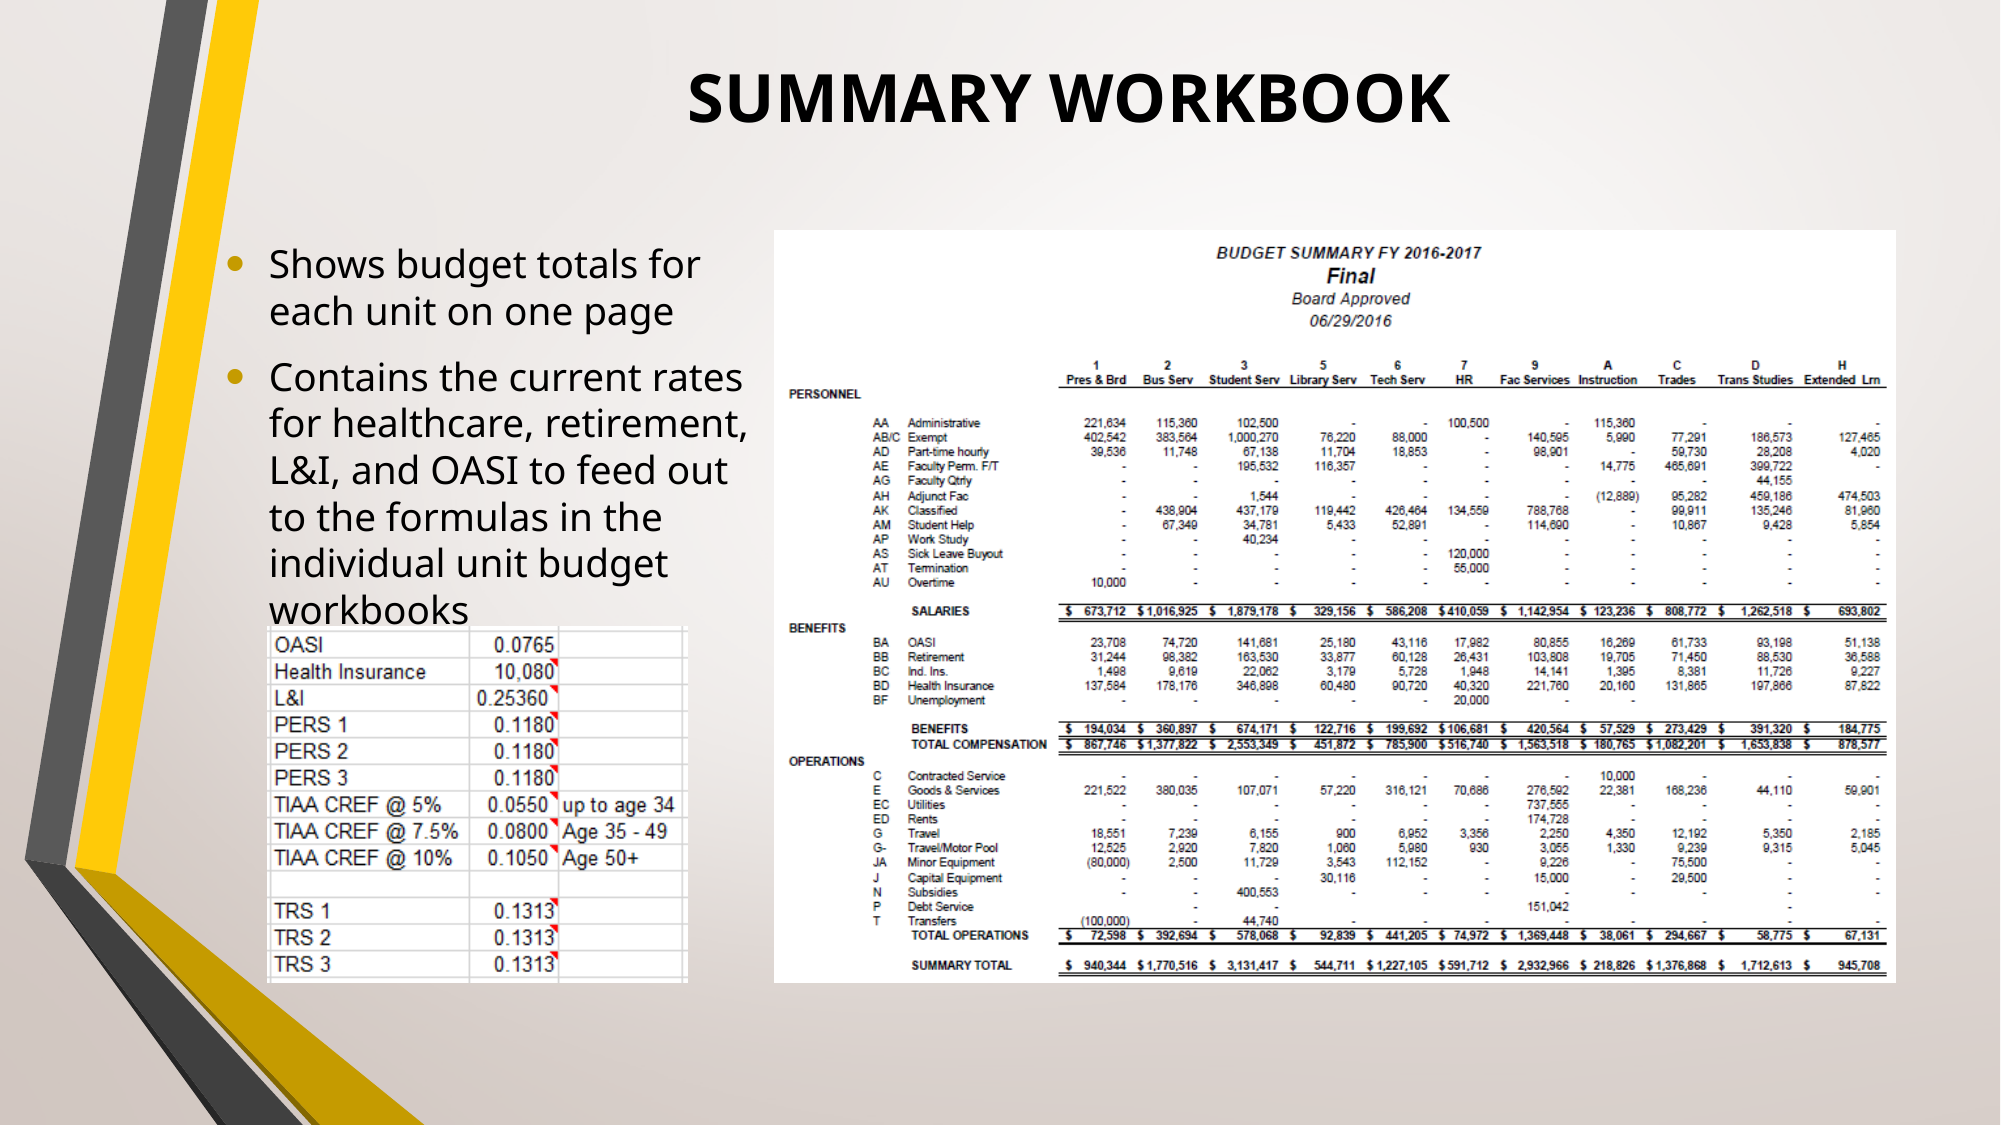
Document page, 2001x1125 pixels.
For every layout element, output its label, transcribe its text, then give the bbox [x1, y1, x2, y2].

picture [267, 626, 688, 984]
list Shows budget totals for each unit on one page Contains the current rates for healthcare, retirement, L&I, and OASI to feed out to the formulas in the individual unit budget workbooks [210, 232, 773, 645]
title SUMMARY WORKBOOK [243, 43, 1896, 144]
picture [773, 230, 1896, 983]
